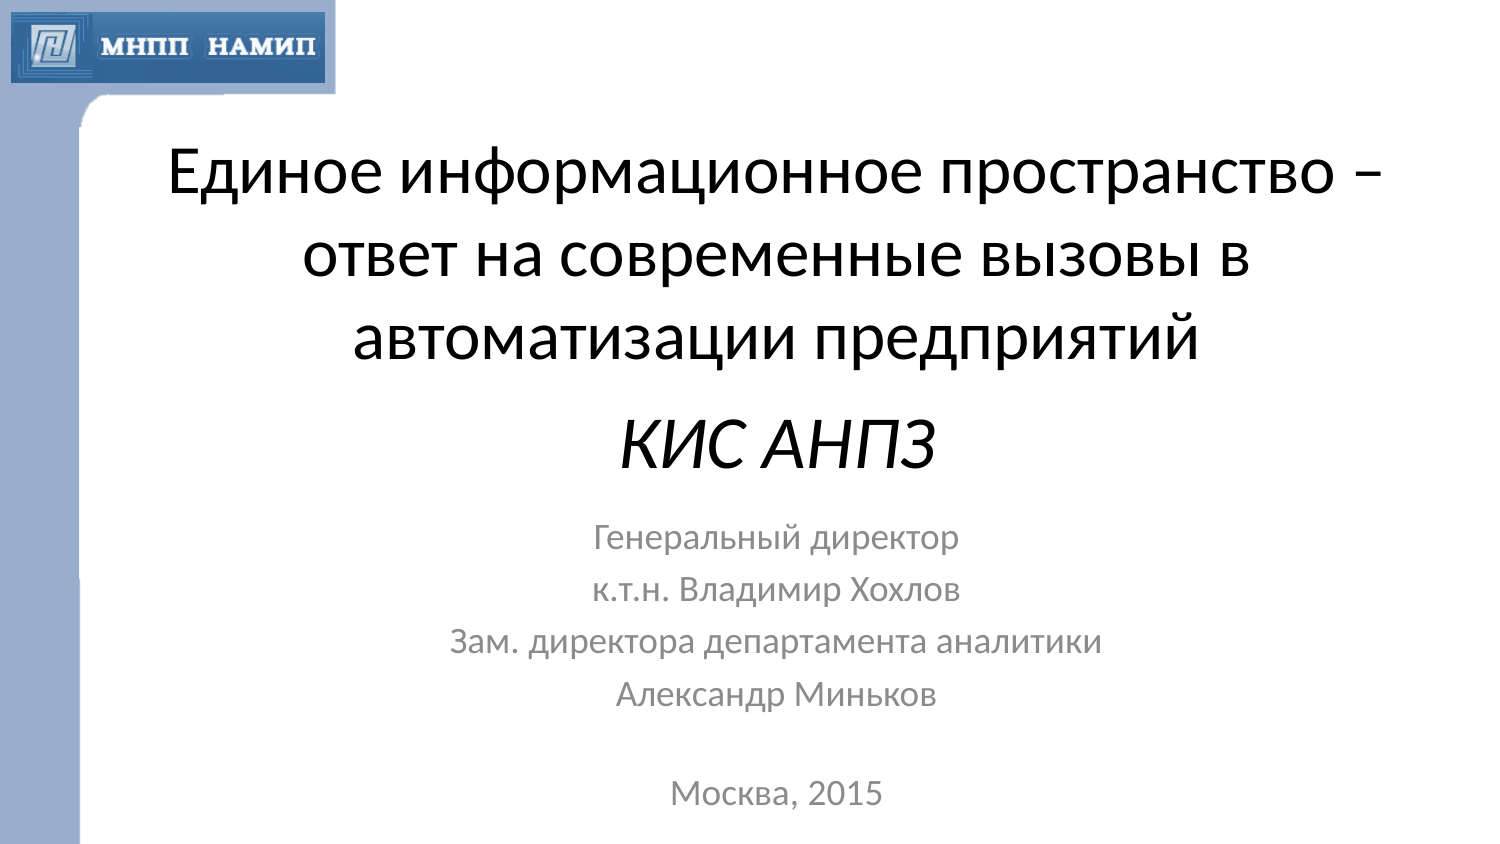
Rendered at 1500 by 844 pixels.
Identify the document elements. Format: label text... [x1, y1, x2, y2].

text_box КИС АНПЗ [341, 386, 1309, 481]
title Единое информационное пространство – ответ на современные вызовы в автоматизации предприятий [341, 114, 1415, 384]
subtitle Генеральный директор к.т.н. Владимир Хохлов Зам. директора департамента аналитики Александр Миньков Москва, 2015 [341, 504, 1302, 824]
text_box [0, 0, 337, 844]
